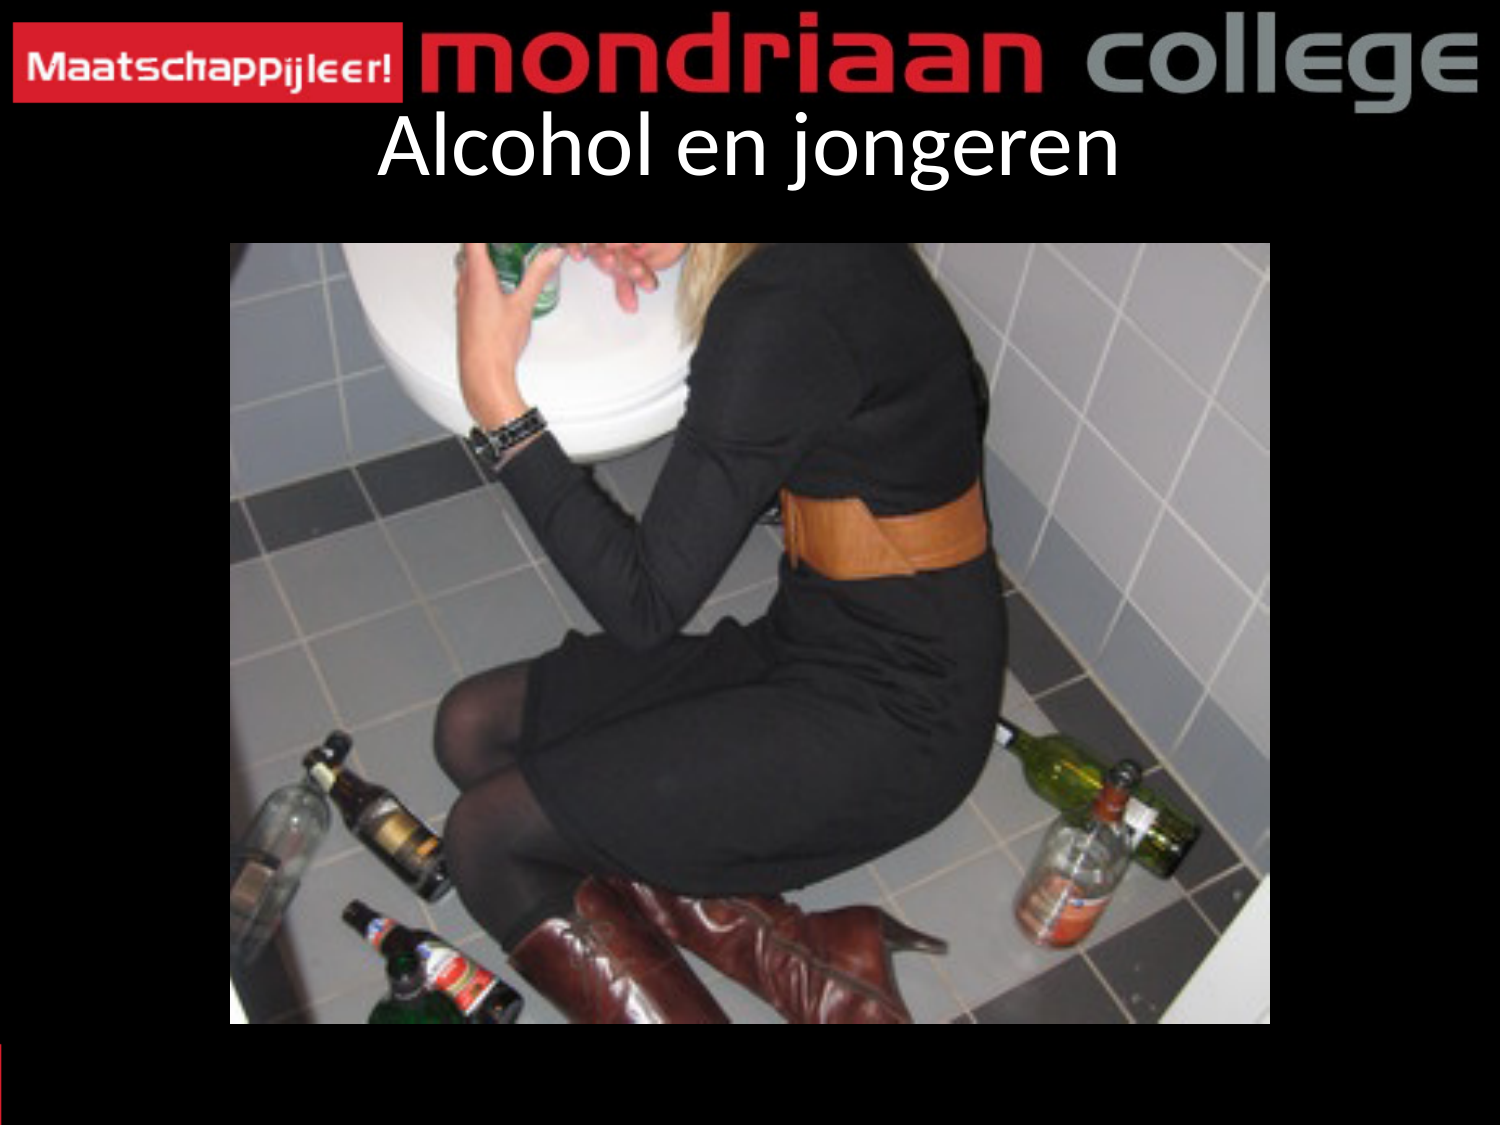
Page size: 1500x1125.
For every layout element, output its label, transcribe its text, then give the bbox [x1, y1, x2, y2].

picture [0, 0, 1500, 1125]
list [229, 243, 1270, 1024]
title Alcohol en jongeren [75, 45, 1425, 233]
